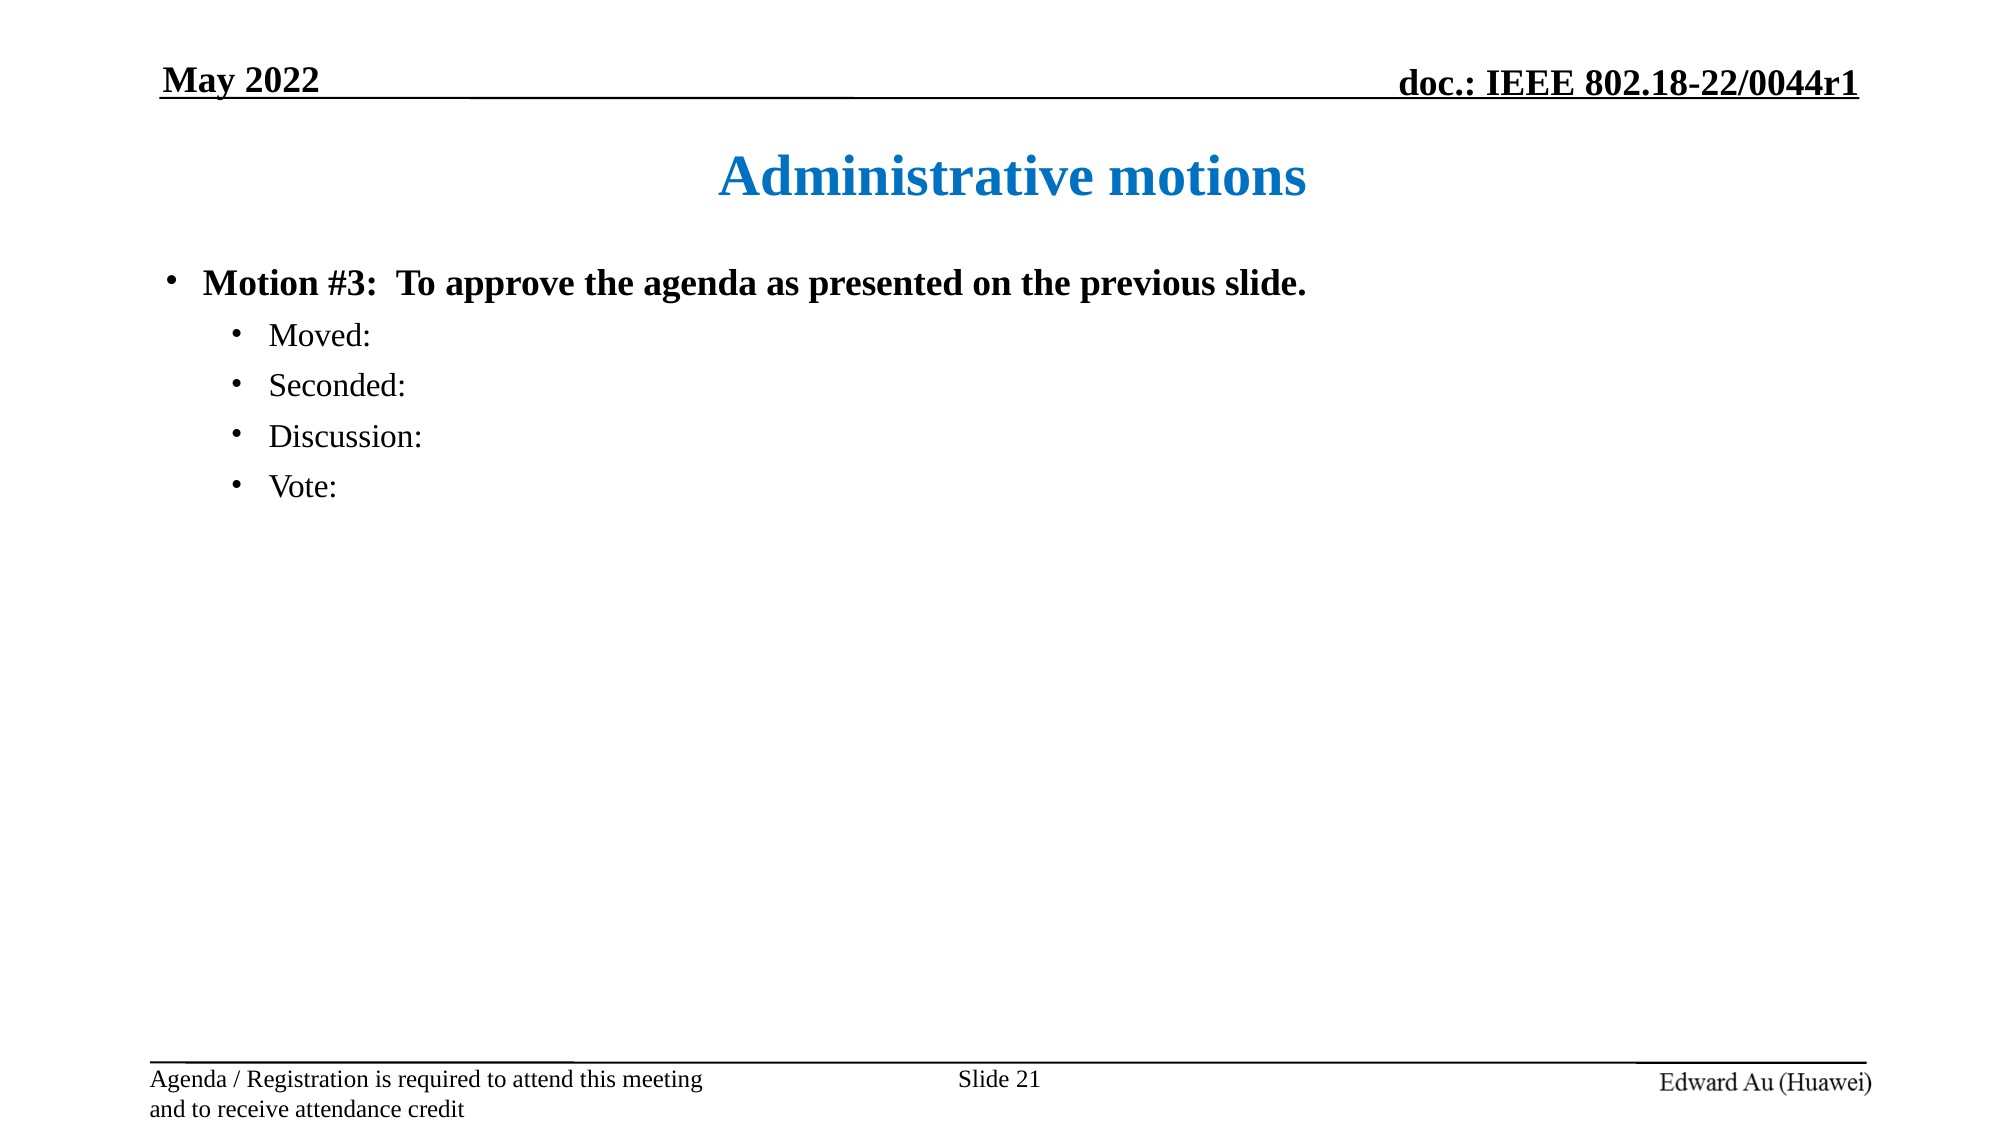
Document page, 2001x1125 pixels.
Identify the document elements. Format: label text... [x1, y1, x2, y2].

title Administrative motions [162, 99, 1864, 246]
slide_number Slide 21 [933, 1061, 1067, 1123]
list Motion #3: To approve the agenda as presented on the previous slide. Moved: Seconded: Discussion: Vote: [149, 250, 1882, 926]
picture [1174, 1058, 1887, 1113]
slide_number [162, 54, 663, 99]
